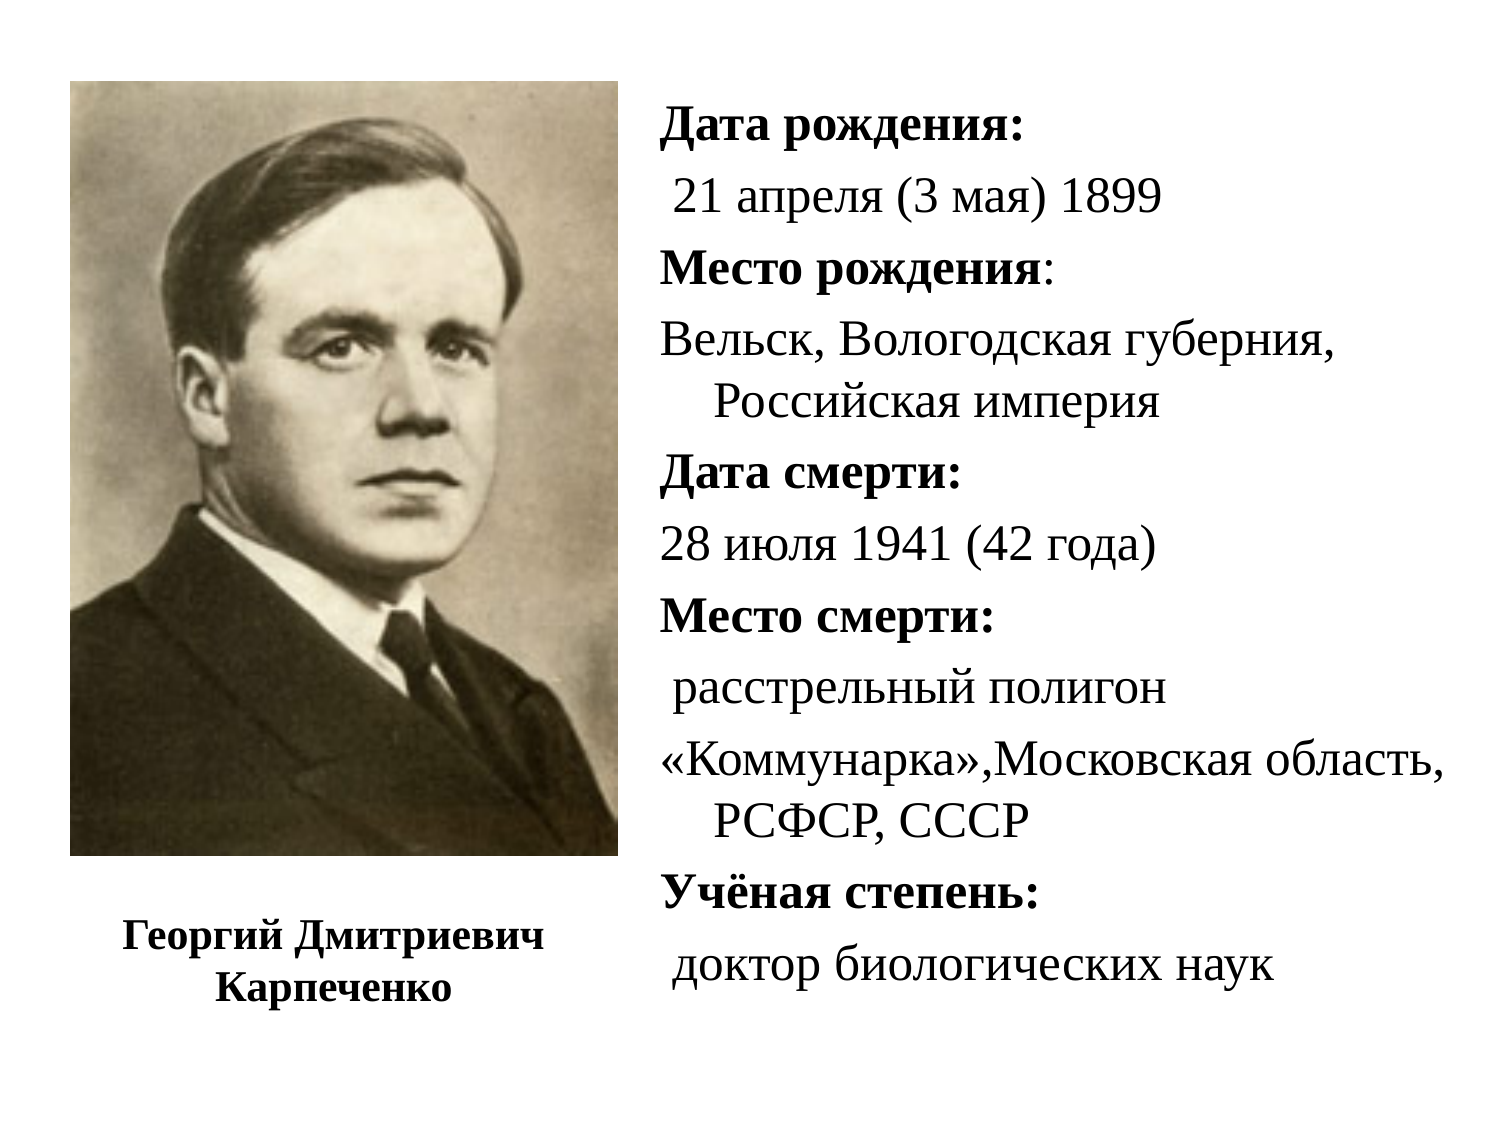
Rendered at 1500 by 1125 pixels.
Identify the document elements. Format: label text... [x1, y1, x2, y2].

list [70, 81, 619, 856]
list Дата рождения: 21 апреля (3 мая) 1899 Место рождения: Вельск, Вологодская губерния, Российская империя Дата смерти: 28 июля 1941 (42 года) Место смерти: расстрельный полигон «Коммунарка»,Московская область, РСФСР, СССР Учёная степень: доктор биологических наук [644, 81, 1466, 1006]
title Георгий Дмитриевич Карпеченко [93, 863, 575, 1020]
